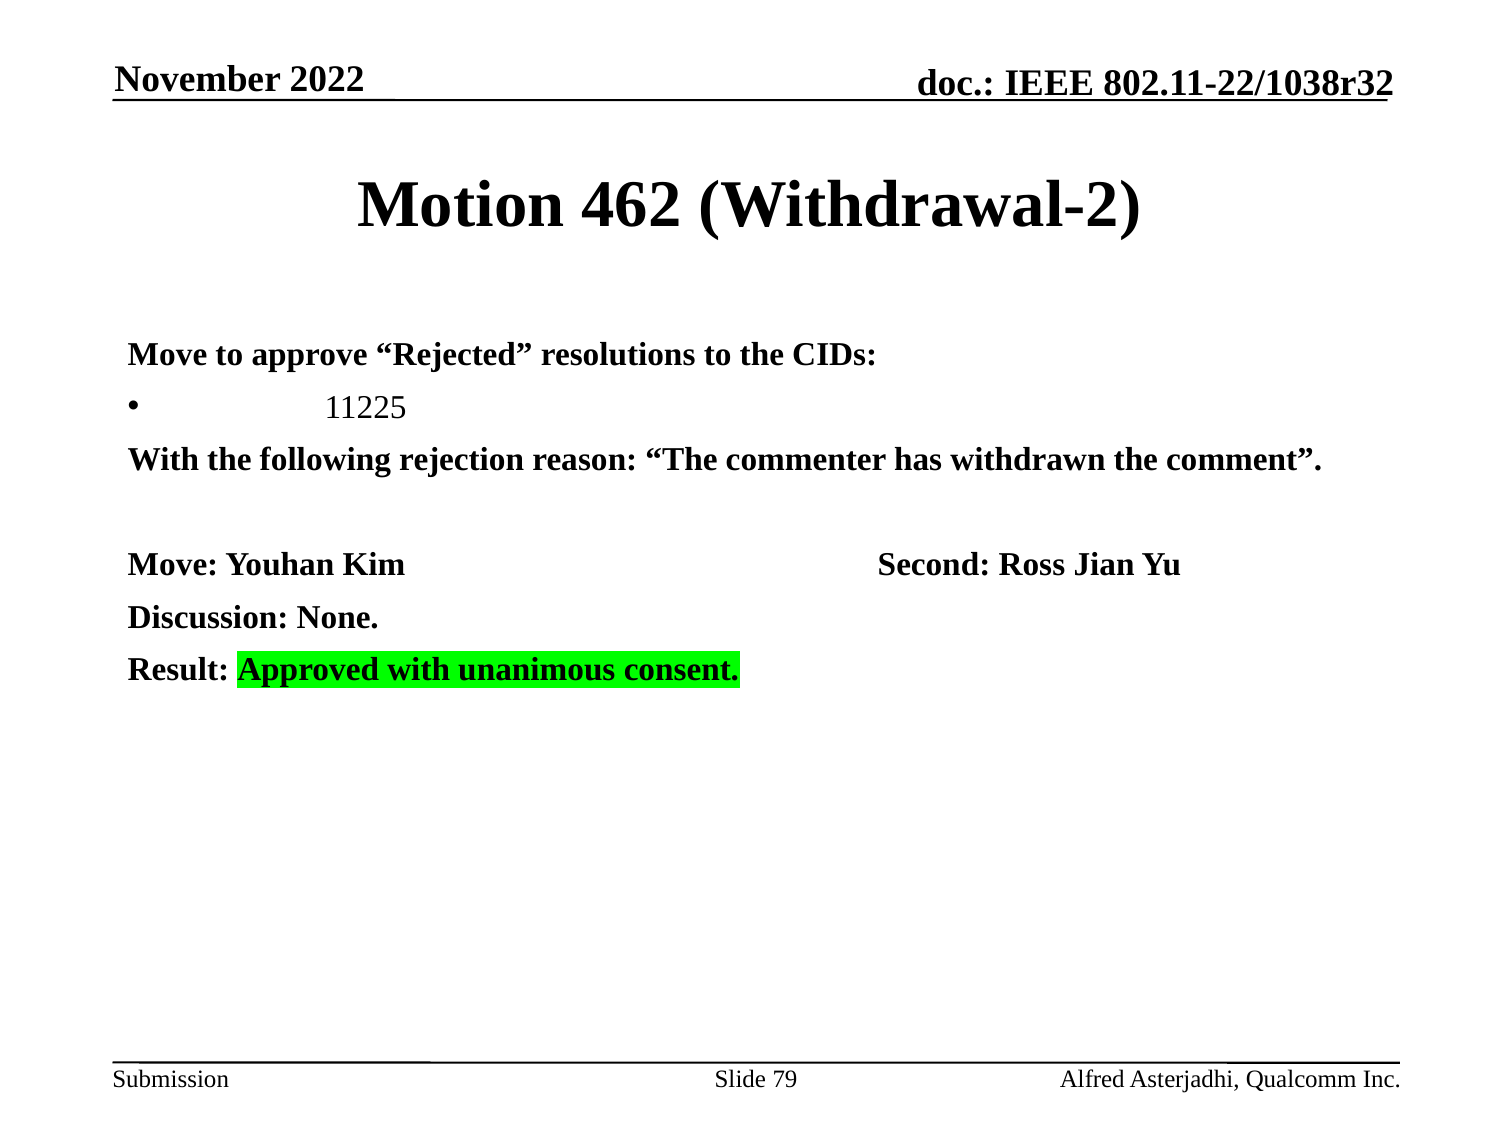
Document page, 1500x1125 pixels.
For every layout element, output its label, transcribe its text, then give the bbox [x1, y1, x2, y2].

title Motion 462 (Withdrawal-2) [112, 112, 1388, 288]
list Move to approve “Rejected” resolutions to the CIDs: 11225 With the following rejection reason: “The commenter has withdrawn the comment”. Move: Youhan Kim Second: Ross Jian Yu Discussion: None. Result: Approved with unanimous consent. [112, 324, 1388, 1063]
slide_number Slide 79 [712, 1061, 800, 1123]
footer Alfred Asterjadhi, Qualcomm Inc. [878, 1061, 1402, 1093]
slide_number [114, 54, 423, 100]
